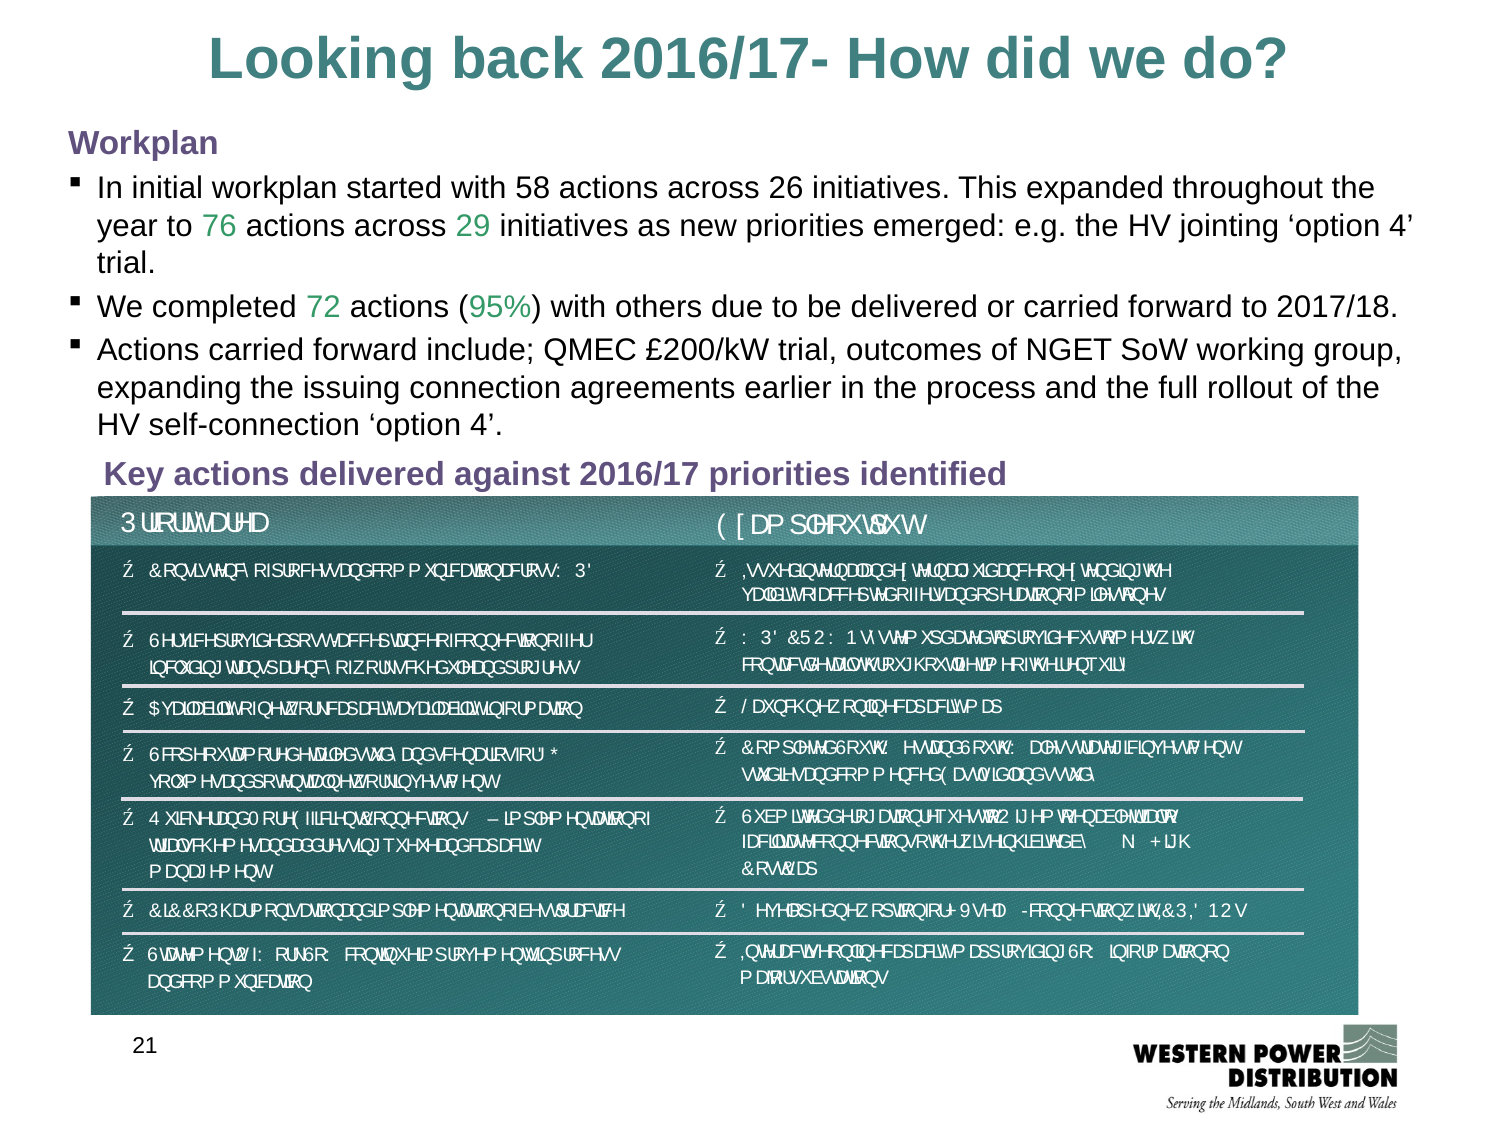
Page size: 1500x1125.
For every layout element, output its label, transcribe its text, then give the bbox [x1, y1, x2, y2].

slide_number 21 [117, 1024, 431, 1099]
list Workplan In initial workplan started with 58 actions across 26 initiatives. This expanded throughout the year to 76 actions across 29 initiatives as new priorities emerged: e.g. the HV jointing ‘option 4’ trial. We completed 72 actions (95%) with others due to be delivered or carried forward to 2017/18. Actions carried forward include; QMEC £200/kW trial, outcomes of NGET SoW working group, expanding the issuing connection agreements earlier in the process and the full rollout of the HV self-connection ‘option 4’. [53, 113, 1447, 457]
title Looking back 2016/17- How did we do? [112, 30, 1388, 113]
text_box Key actions delivered against 2016/17 priorities identified [88, 444, 1364, 516]
picture [88, 495, 1359, 1016]
picture [1131, 1023, 1398, 1114]
